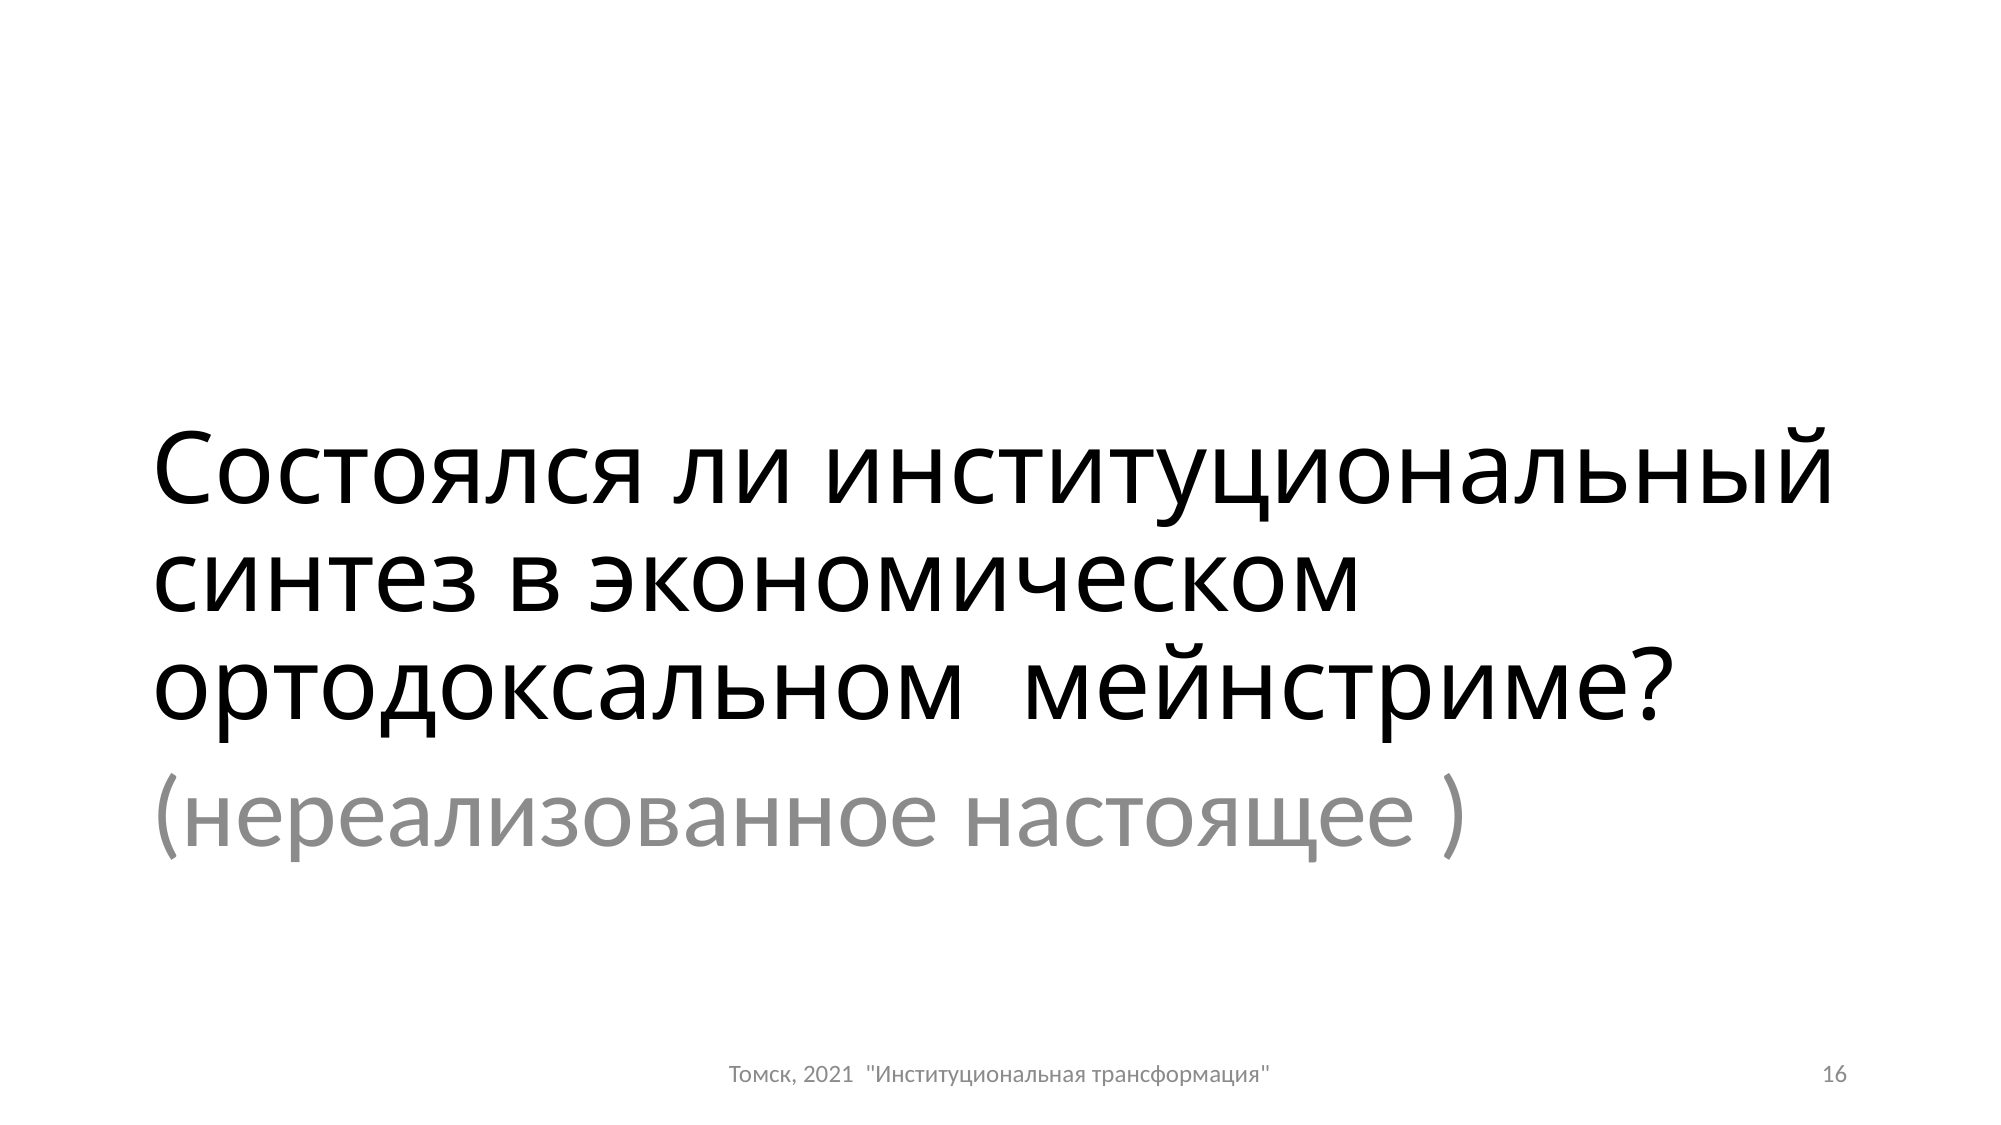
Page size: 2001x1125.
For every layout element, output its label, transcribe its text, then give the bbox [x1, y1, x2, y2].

slide_number 16 [1412, 1042, 1863, 1103]
footer Томск, 2021 "Институциональная трансформация" [662, 1042, 1338, 1103]
list (нереализованное настоящее ) [136, 752, 1862, 999]
title Состоялся ли институциональный синтез в экономическом ортодоксальном мейнстриме? [136, 280, 1862, 749]
